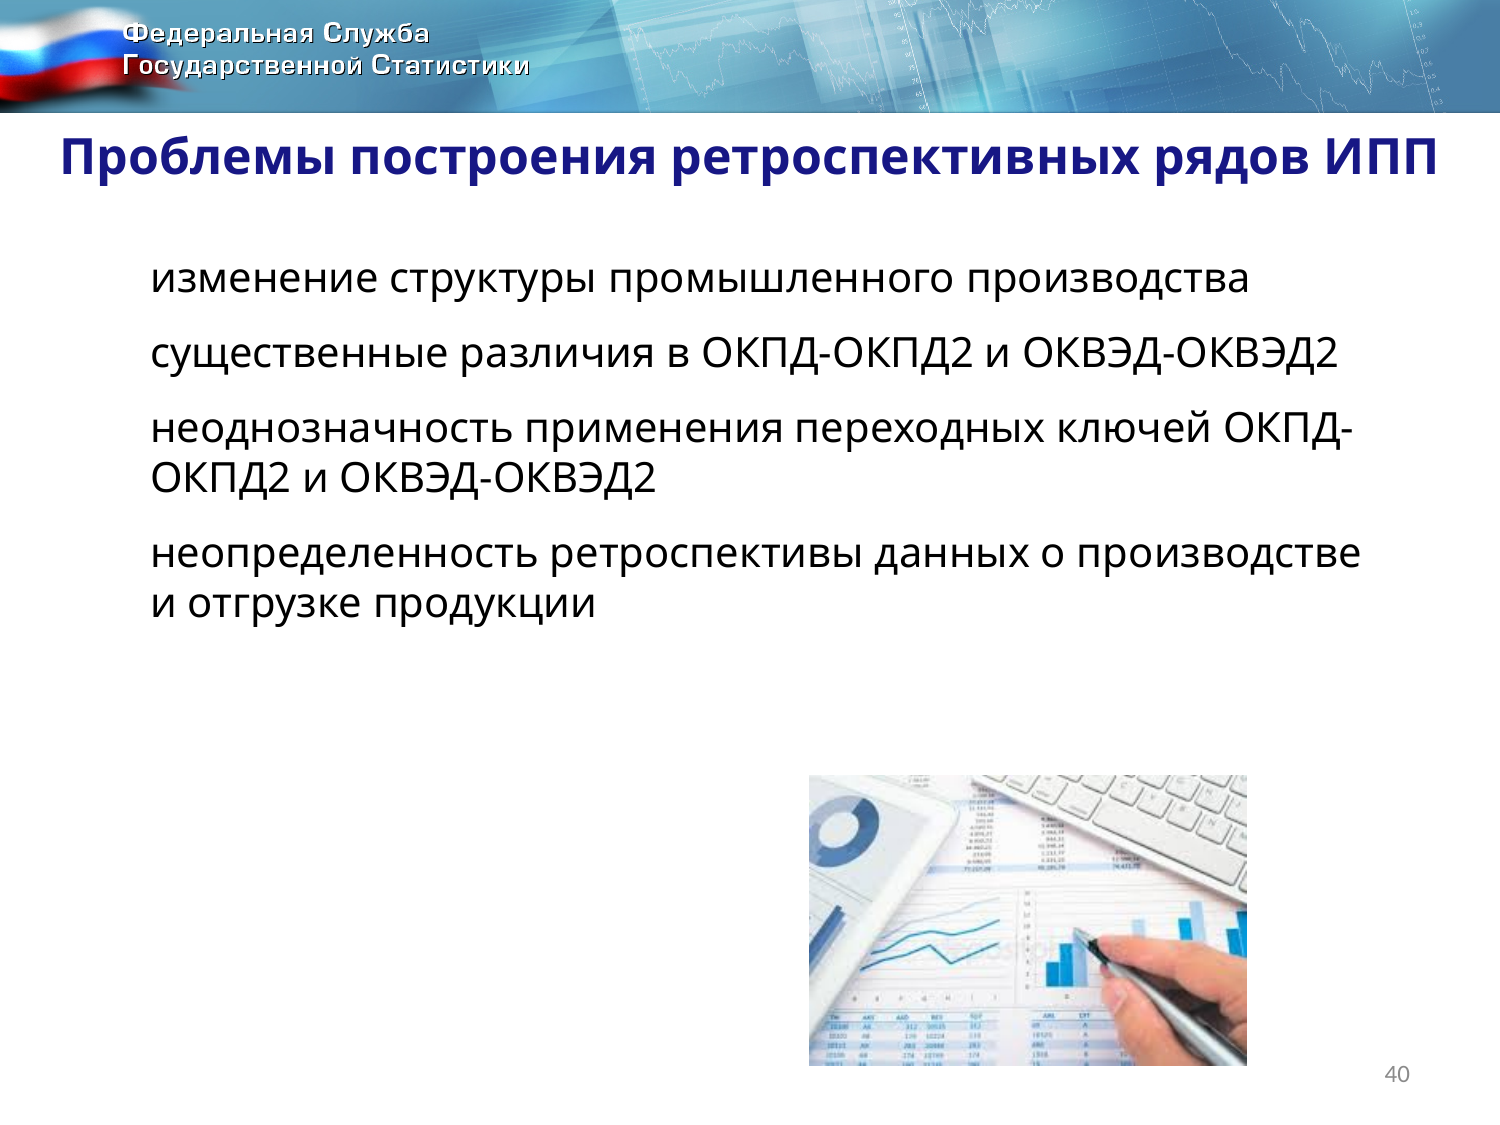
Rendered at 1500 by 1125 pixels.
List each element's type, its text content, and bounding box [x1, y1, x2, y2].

picture [808, 774, 1247, 1067]
picture [0, 0, 1500, 114]
text_box изменение структуры промышленного производства существенные различия в ОКПД-ОКПД2 и ОКВЭД-ОКВЭД2 неоднозначность применения переходных ключей ОКПД-ОКПД2 и ОКВЭД-ОКВЭД2 неопределенность ретроспективы данных о производстве и отгрузке продукции [135, 243, 1400, 699]
text_box Проблемы построения ретроспективных рядов ИПП [8, 122, 1492, 177]
slide_number 40 [1074, 1042, 1425, 1103]
